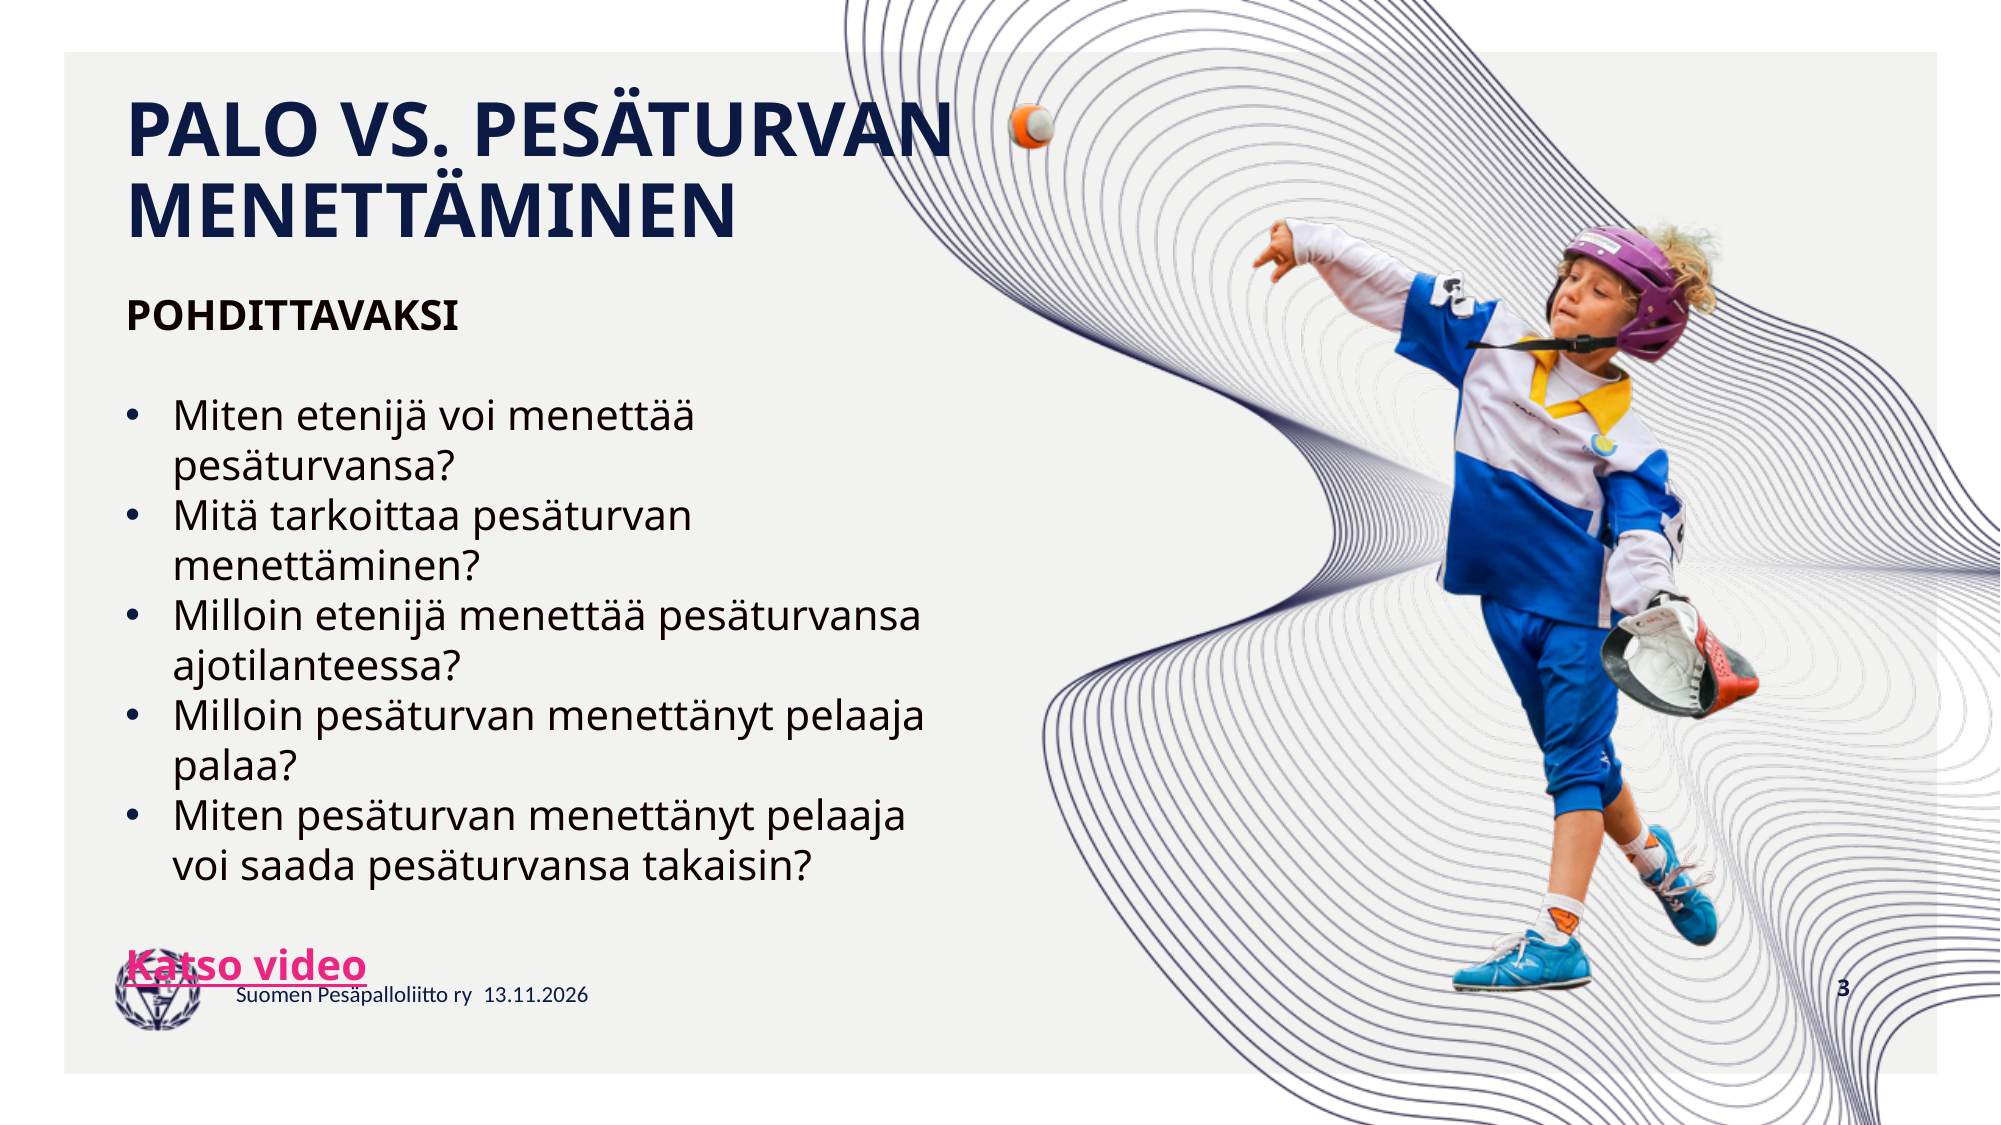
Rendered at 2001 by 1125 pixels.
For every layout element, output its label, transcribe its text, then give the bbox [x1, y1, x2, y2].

list POHDITTAVAKSI Miten etenijä voi menettää pesäturvansa? Mitä tarkoittaa pesäturvan menettäminen? Milloin etenijä menettää pesäturvansa ajotilanteessa? Milloin pesäturvan menettänyt pelaaja palaa? Miten pesäturvan menettänyt pelaaja voi saada pesäturvansa takaisin? Katso video [110, 281, 978, 788]
slide_number 3 [1804, 959, 1883, 1020]
picture [30, 0, 2000, 1125]
title PALO VS. PESÄTURVAN MENETTÄMINEN [110, 73, 978, 272]
